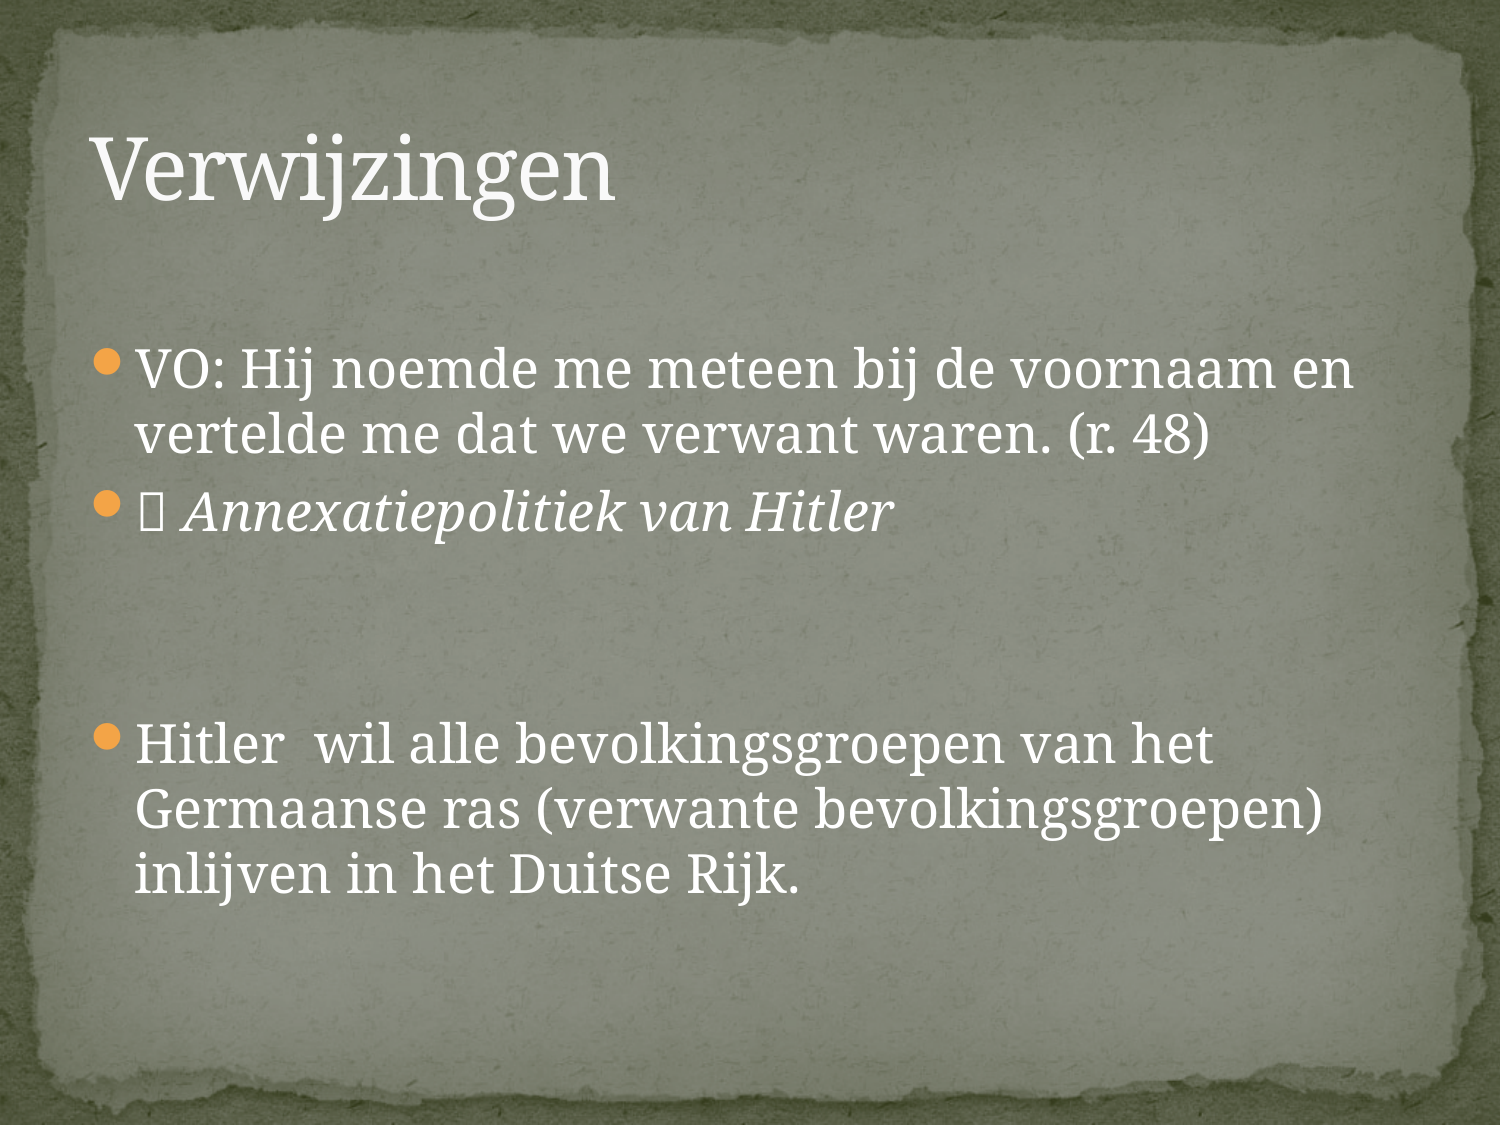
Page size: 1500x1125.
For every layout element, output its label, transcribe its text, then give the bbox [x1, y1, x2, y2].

list VO: Hij noemde me meteen bij de voornaam en vertelde me dat we verwant waren. (r. 48)  Annexatiepolitiek van Hitler Hitler wil alle bevolkingsgroepen van het Germaanse ras (verwante bevolkingsgroepen) inlijven in het Duitse Rijk. [75, 249, 1425, 1000]
title Verwijzingen [74, 24, 1425, 225]
